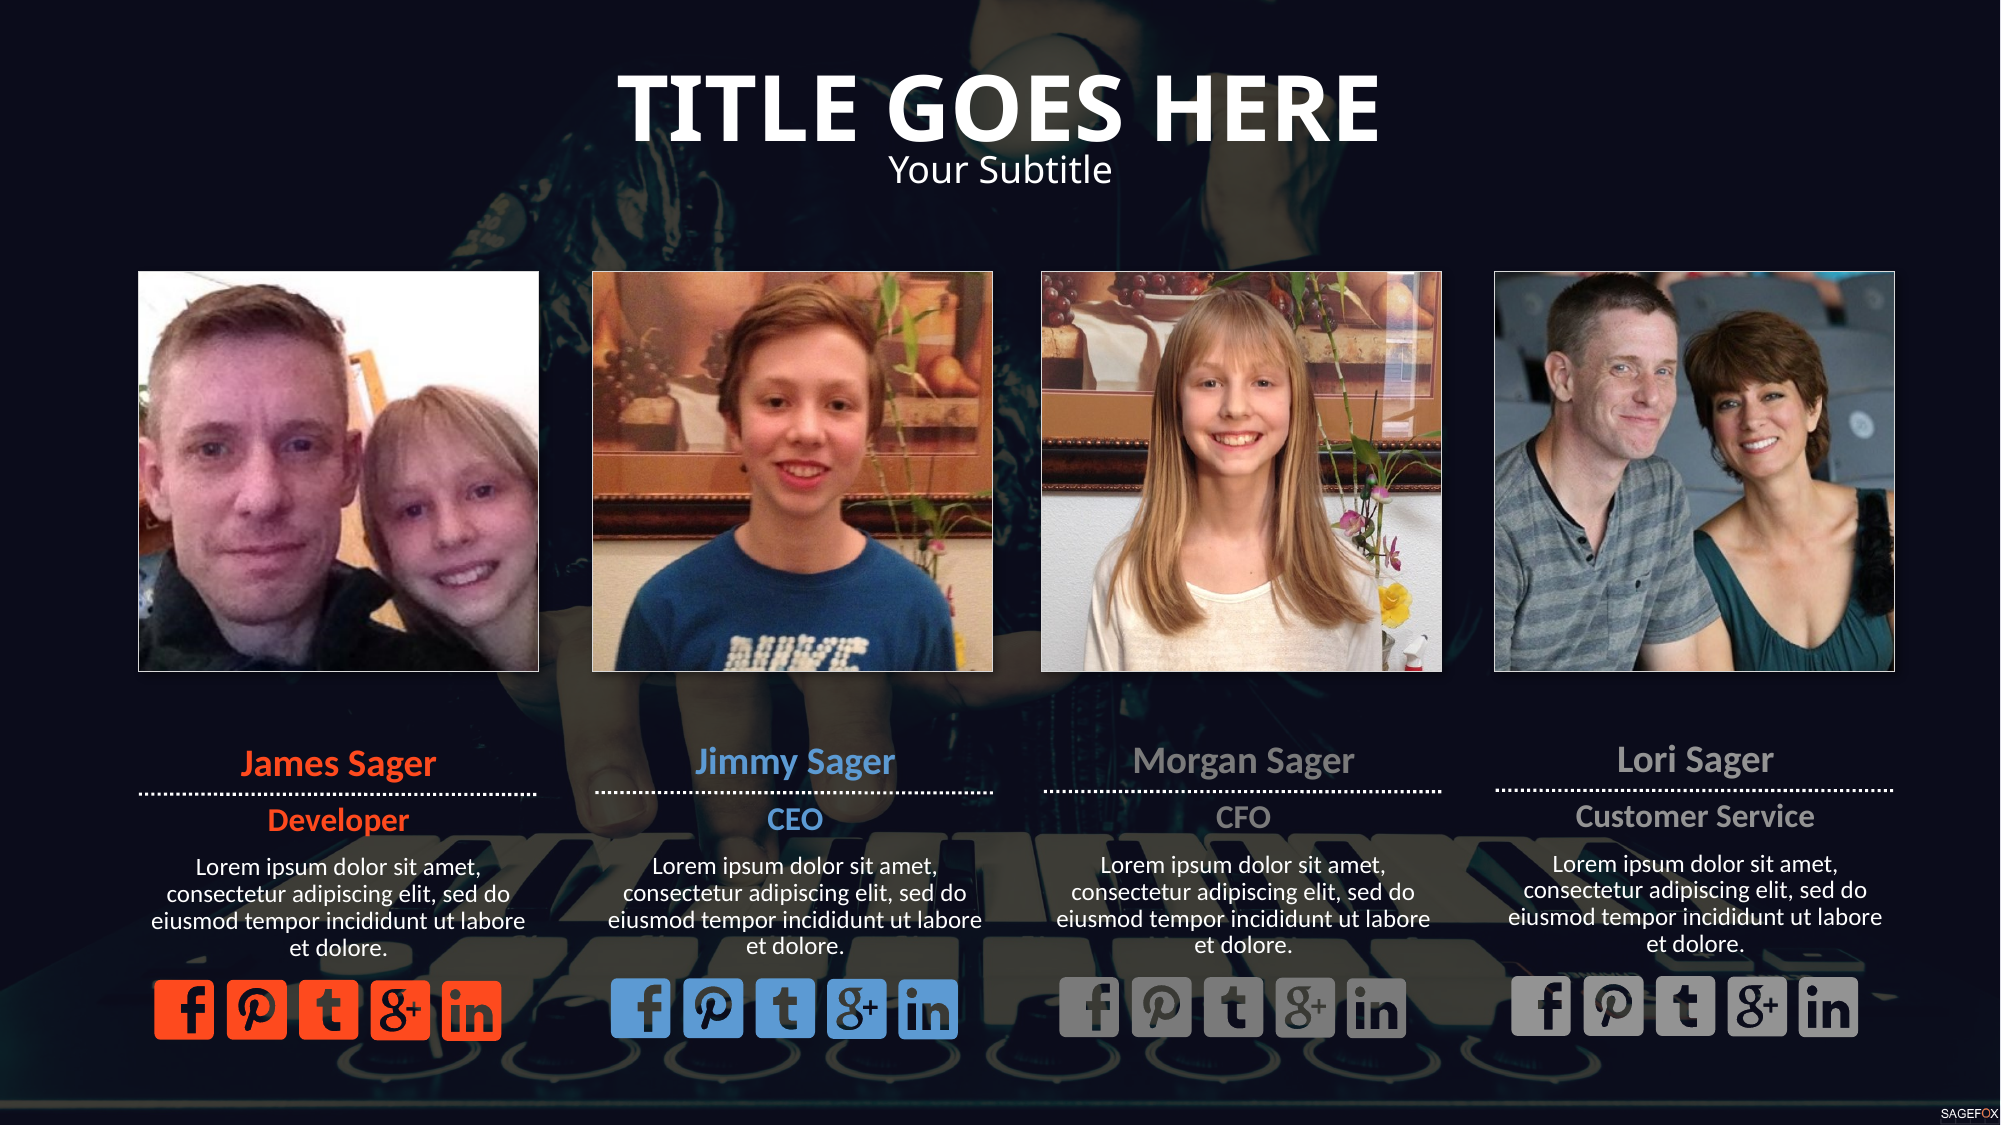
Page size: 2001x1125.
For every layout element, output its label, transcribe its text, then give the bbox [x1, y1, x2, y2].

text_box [1511, 976, 1859, 1038]
text_box Lorem ipsum dolor sit amet, consectetur adipiscing elit, sed do eiusmod tempor incididunt ut labore et dolore. [138, 854, 539, 968]
picture [1940, 0, 2001, 1125]
text_box Jimmy Sager [620, 740, 971, 784]
text_box James Sager [163, 742, 514, 785]
text_box CEO [620, 798, 971, 841]
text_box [548, 42, 1452, 199]
text_box [138, 270, 540, 672]
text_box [1059, 977, 1407, 1039]
text_box Morgan Sager [1068, 739, 1419, 782]
text_box Lorem ipsum dolor sit amet, consectetur adipiscing elit, sed do eiusmod tempor incididunt ut labore et dolore. [595, 852, 996, 966]
text_box Lorem ipsum dolor sit amet, consectetur adipiscing elit, sed do eiusmod tempor incididunt ut labore et dolore. [1043, 851, 1444, 965]
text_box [610, 978, 958, 1040]
text_box Customer Service [1520, 796, 1871, 839]
text_box [1040, 270, 1442, 672]
text_box [591, 270, 993, 672]
text_box [1494, 271, 1896, 673]
text_box Lori Sager [1520, 738, 1871, 781]
text_box CFO [1068, 797, 1419, 840]
text_box Lorem ipsum dolor sit amet, consectetur adipiscing elit, sed do eiusmod tempor incididunt ut labore et dolore. [1495, 850, 1896, 964]
text_box Developer [163, 799, 514, 842]
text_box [154, 979, 502, 1041]
